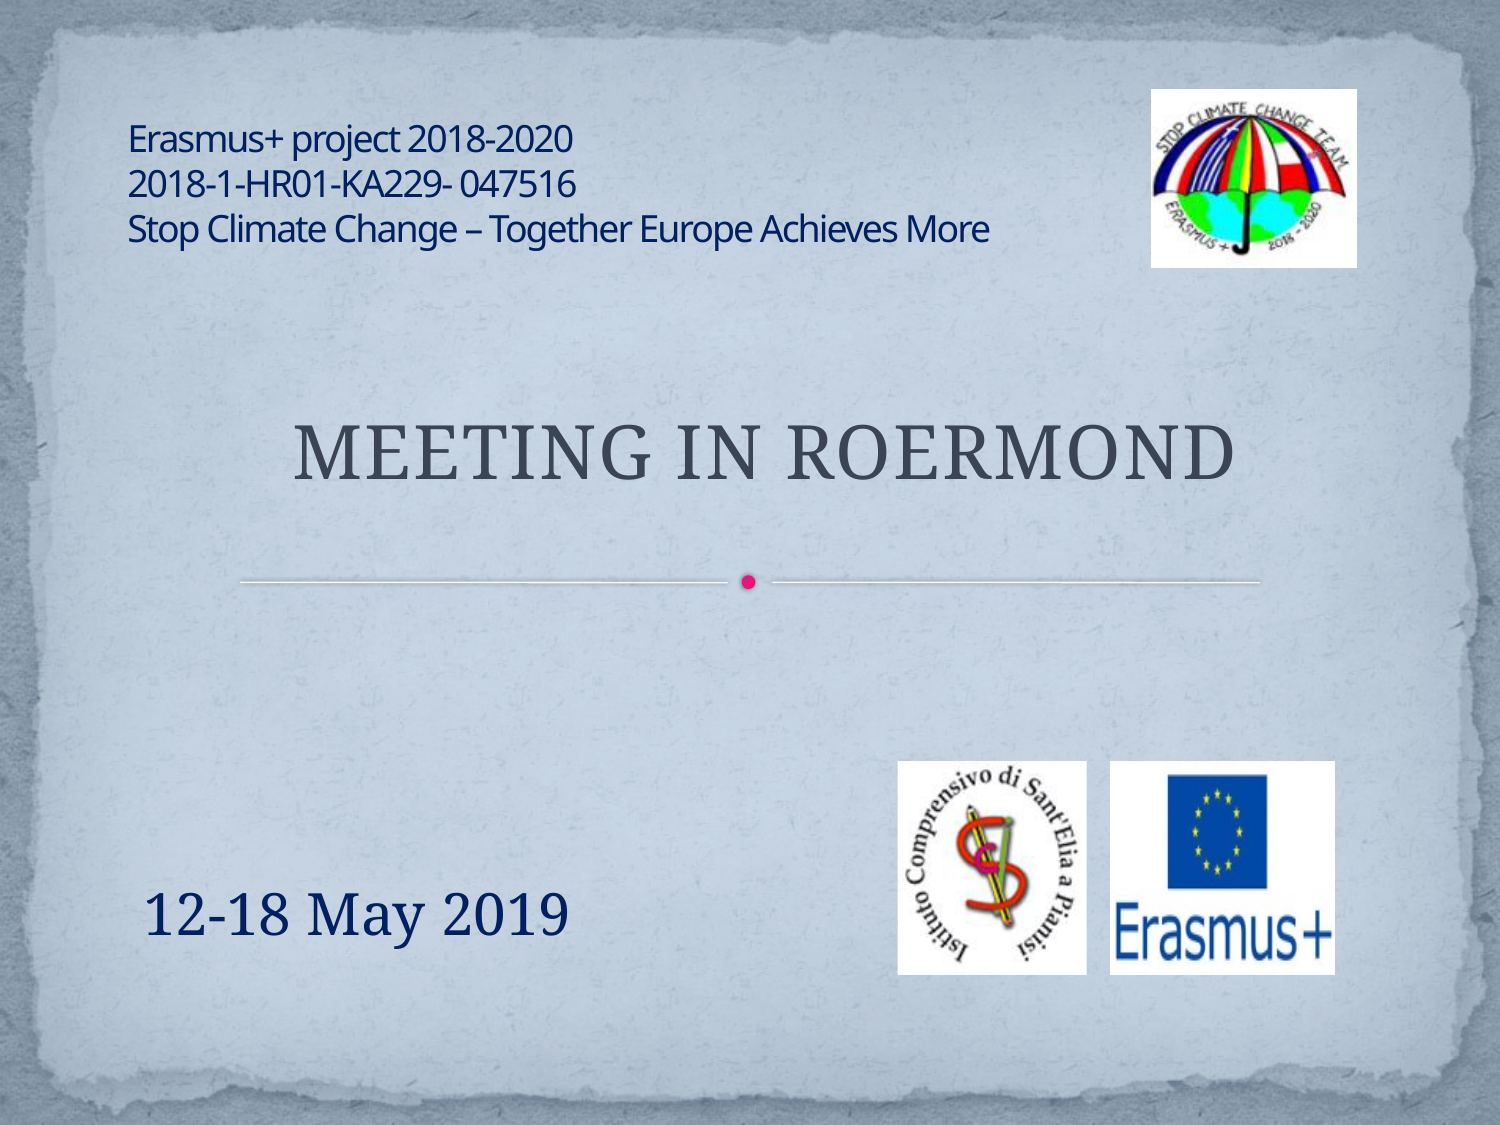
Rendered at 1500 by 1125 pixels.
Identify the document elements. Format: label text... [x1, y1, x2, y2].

picture [899, 763, 1085, 973]
title Erasmus+ project 2018-2020 2018-1-HR01-KA229- 047516 Stop Climate Change – Together Europe Achieves More [112, 89, 1388, 303]
picture [1110, 761, 1335, 975]
picture [1151, 89, 1357, 268]
subtitle MEETING IN ROERMOND [123, 397, 1429, 988]
text_box 12-18 May 2019 [128, 869, 587, 955]
